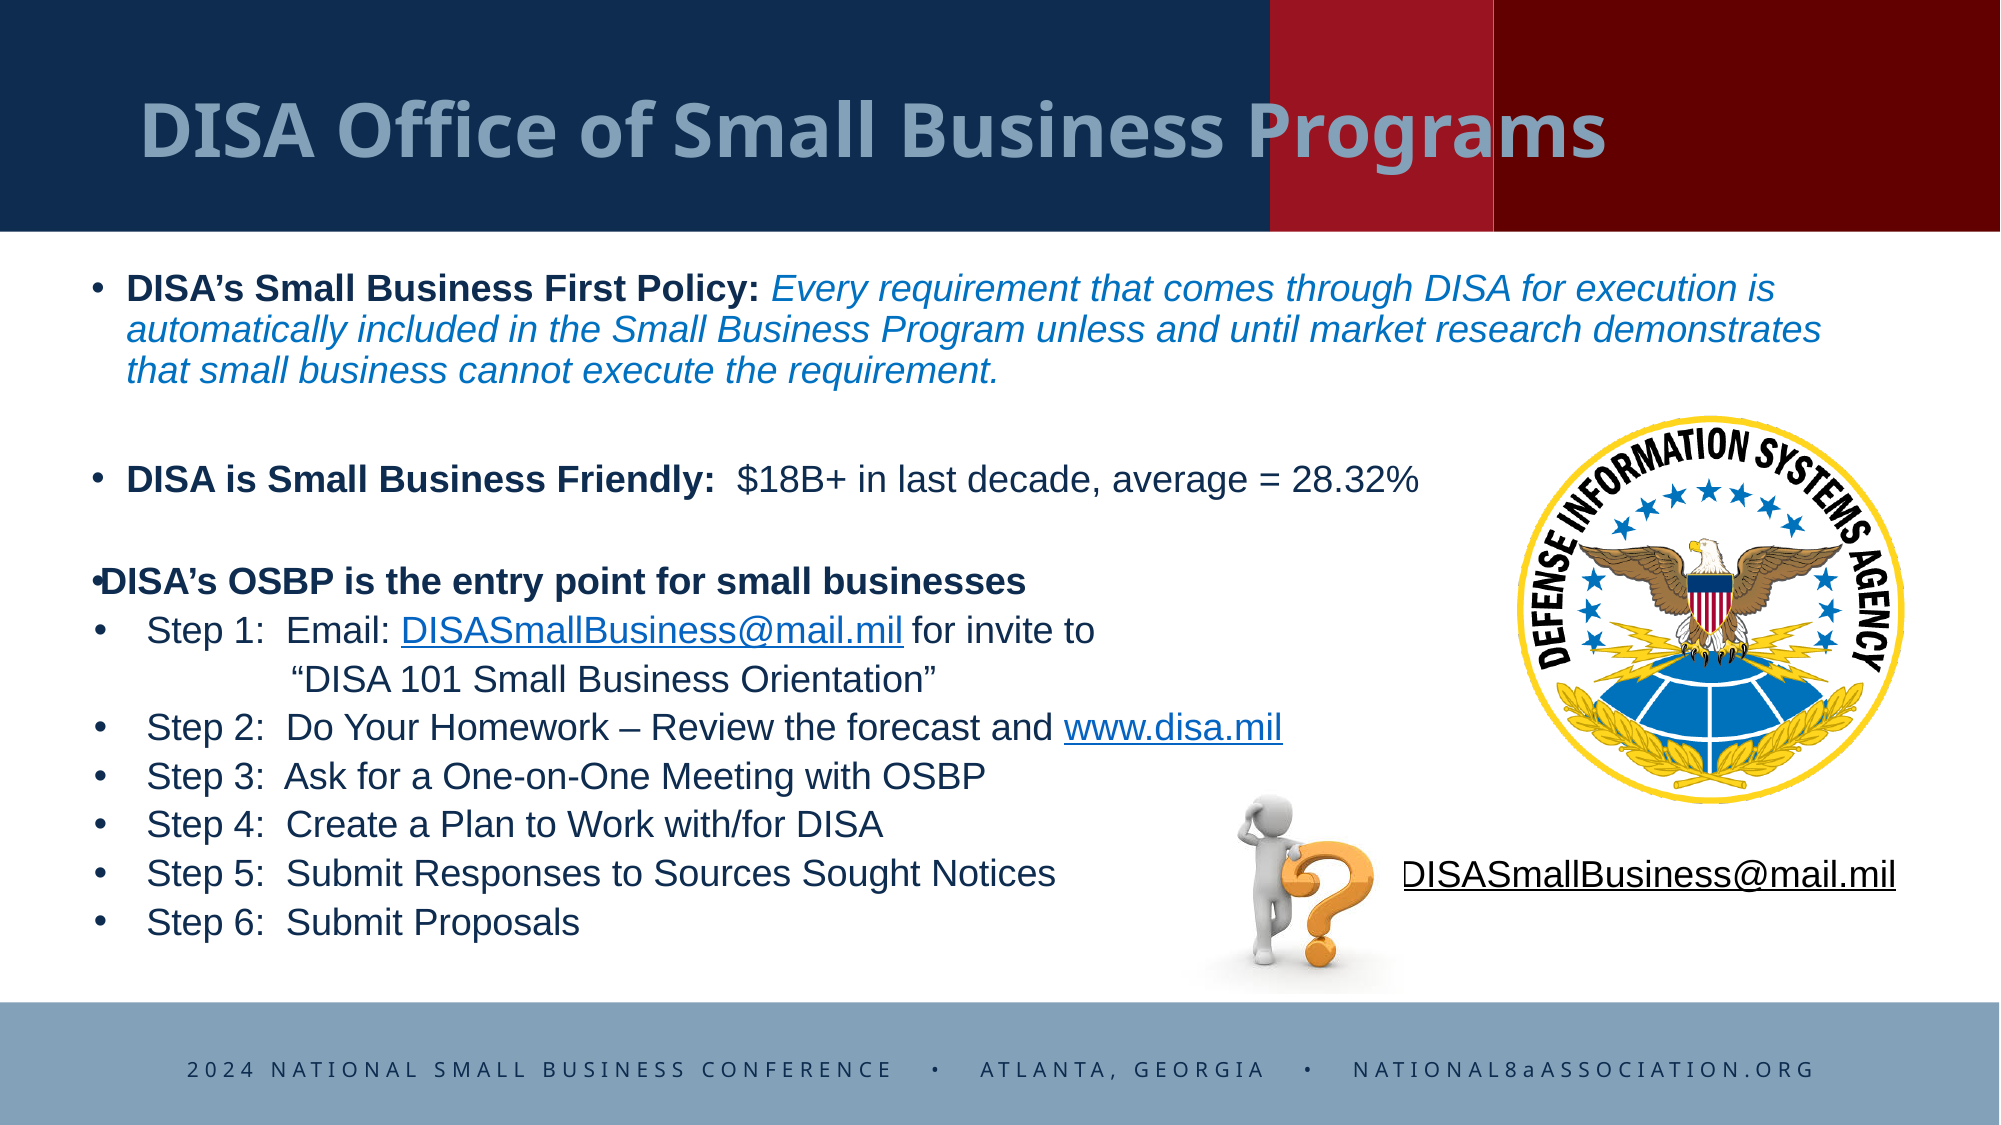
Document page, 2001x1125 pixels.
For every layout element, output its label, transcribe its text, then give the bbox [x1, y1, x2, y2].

list DISA’s Small Business First Policy: Every requirement that comes through DISA for execution is automatically included in the Small Business Program unless and until market research demonstrates that small business cannot execute the requirement. DISA is Small Business Friendly: $18B+ in last decade, average = 28.32% DISA’s OSBP is the entry point for small businesses Step 1: Email: DISASmallBusiness@mail.mil for invite to “DISA 101 Small Business Orientation” Step 2: Do Your Homework – Review the forecast and www.disa.mil Step 3: Ask for a One-on-One Meeting with OSBP Step 4: Create a Plan to Work with/for DISA Step 5: Submit Responses to Sources Sought Notices Step 6: Submit Proposals [76, 261, 1886, 959]
picture [1181, 772, 1404, 994]
text_box DISASmallBusiness@mail.mil [1404, 842, 1947, 902]
picture [1495, 395, 1924, 824]
title DISA Office of Small Business Programs [123, 85, 1974, 181]
